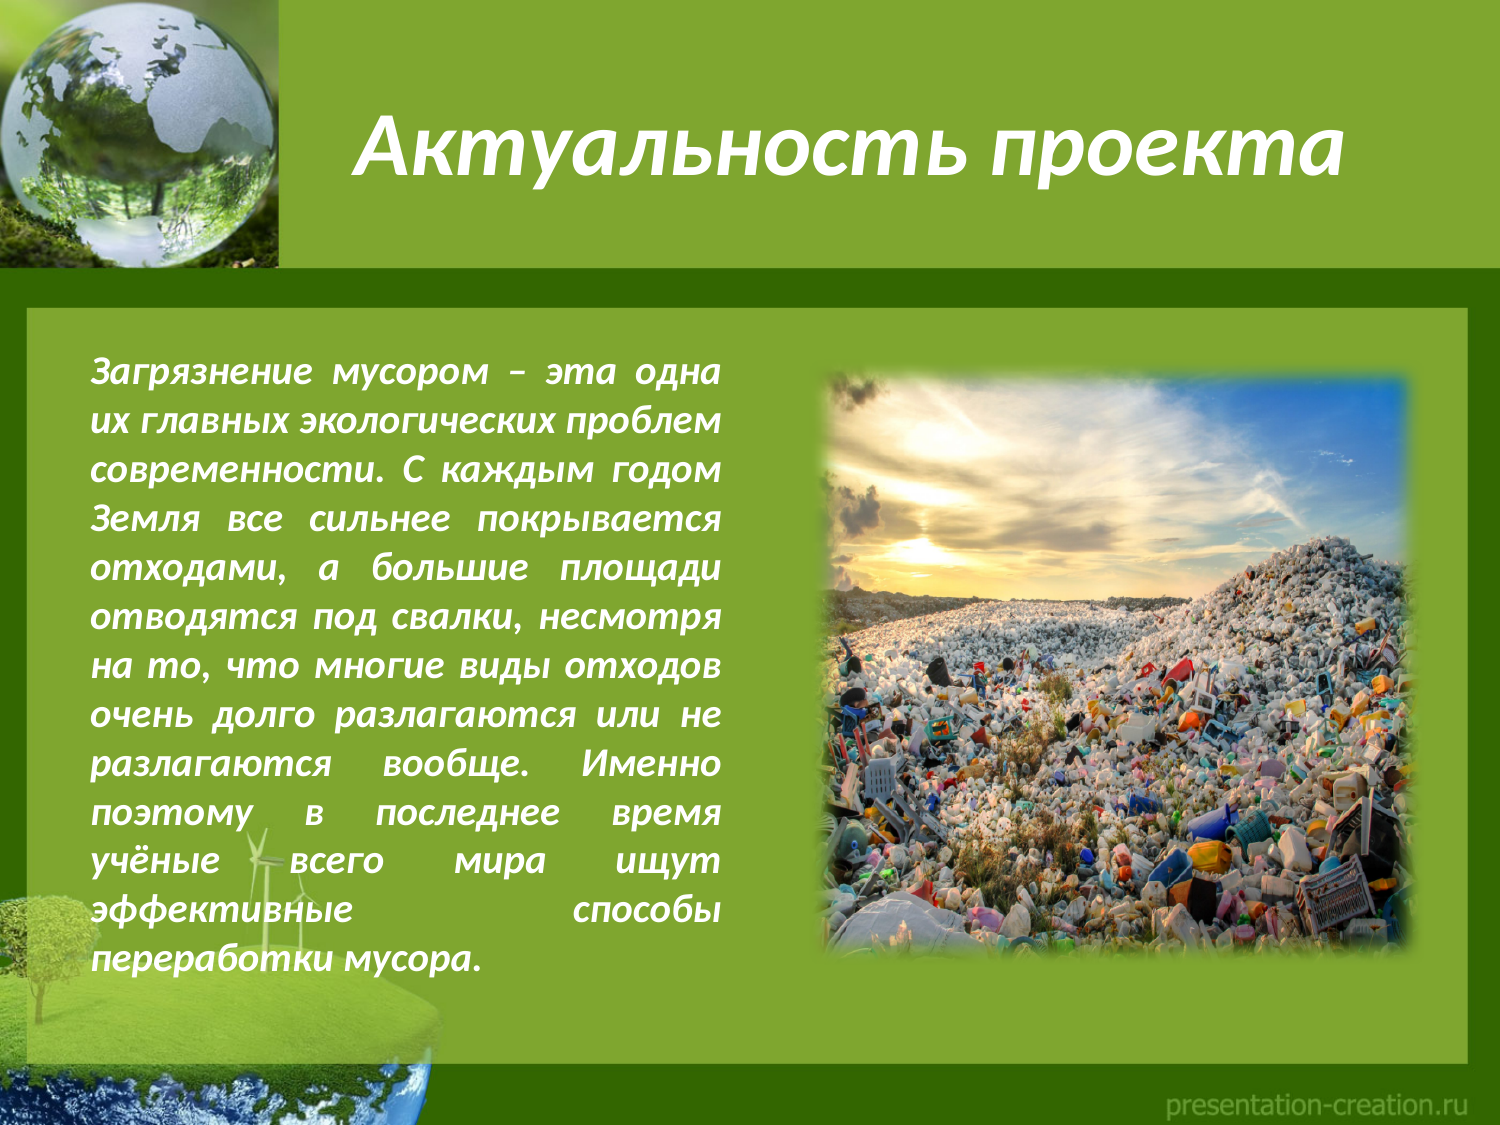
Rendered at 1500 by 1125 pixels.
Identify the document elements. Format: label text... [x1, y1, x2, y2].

list Загрязнение мусором – эта одна их главных экологических проблем современности. С каждым годом Земля все сильнее покрывается отходами, а большие площади отводятся под свалки, несмотря на то, что многие виды отходов очень долго разлагаются или не разлагаются вообще. Именно поэтому в последнее время учёные всего мира ищут эффективные способы переработки мусора. [75, 262, 738, 1047]
picture [0, 0, 1500, 1125]
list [808, 359, 1425, 965]
title Актуальность проекта [277, 45, 1425, 233]
